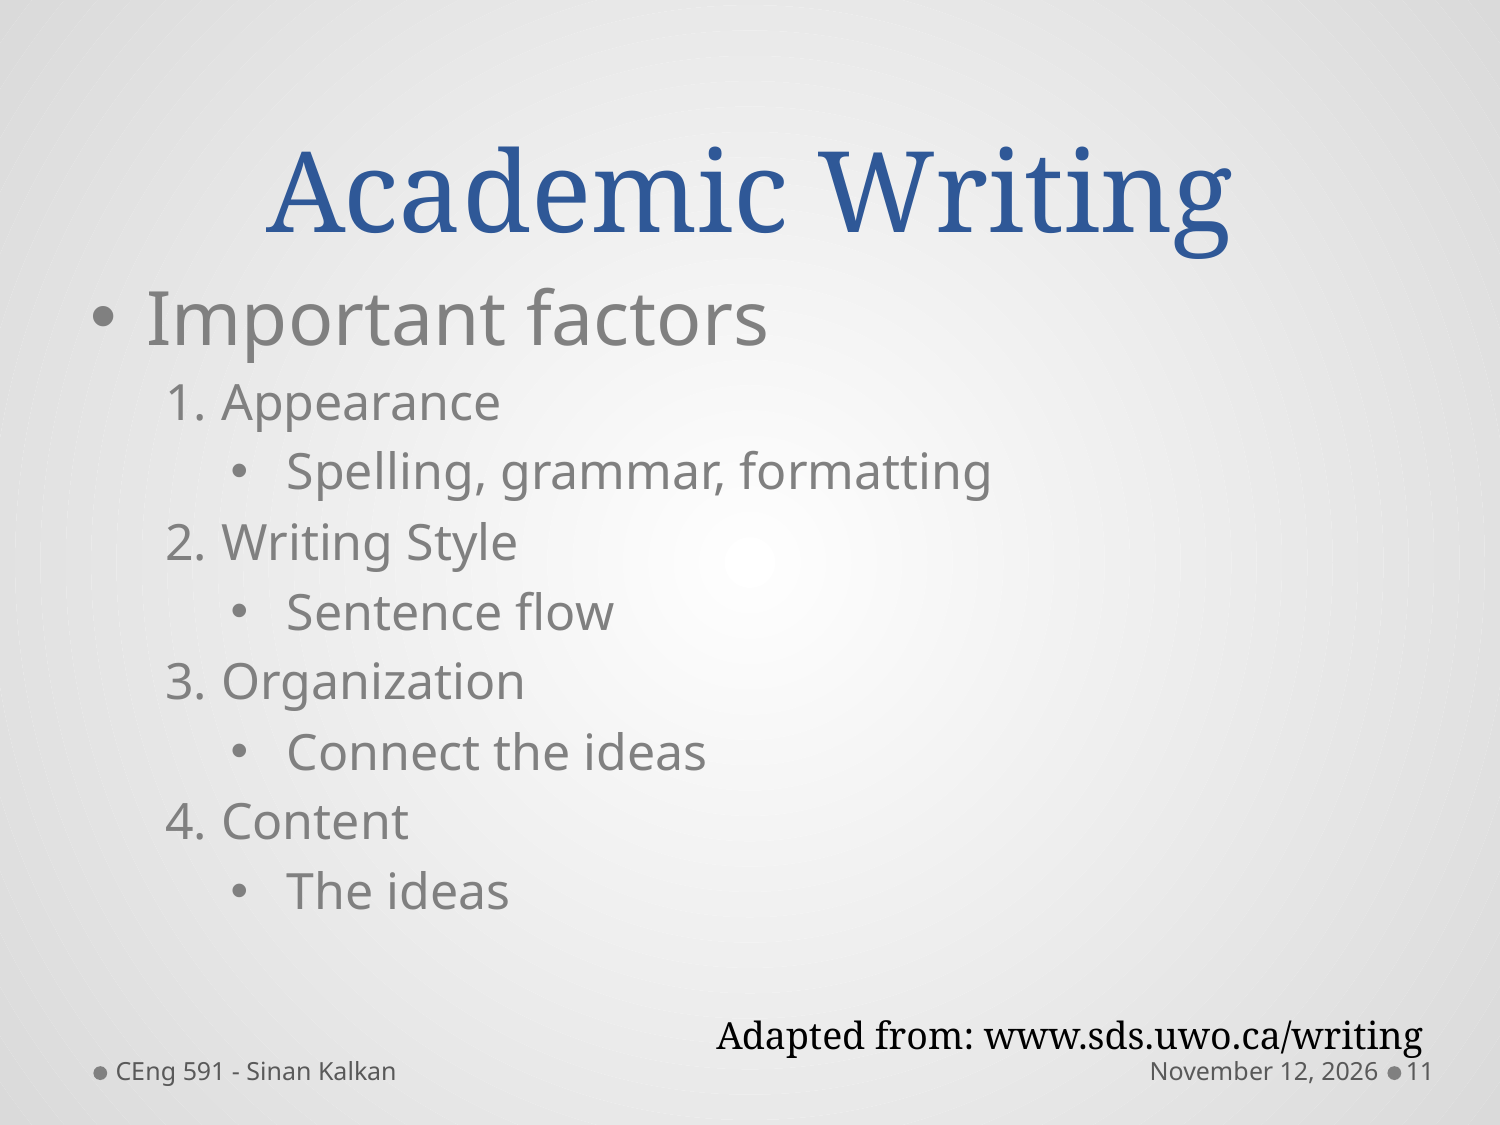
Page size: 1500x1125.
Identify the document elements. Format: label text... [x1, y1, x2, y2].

slide_number 11 [1401, 1042, 1494, 1103]
title Academic Writing [75, 0, 1425, 262]
footer CEng 591 - Sinan Kalkan [108, 1042, 576, 1103]
list Important factors Appearance Spelling, grammar, formatting Writing Style Sentence flow Organization Connect the ideas Content The ideas [75, 262, 1425, 1005]
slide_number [1043, 1042, 1386, 1103]
text_box Adapted from: www.sds.uwo.ca/writing [701, 1004, 1439, 1065]
